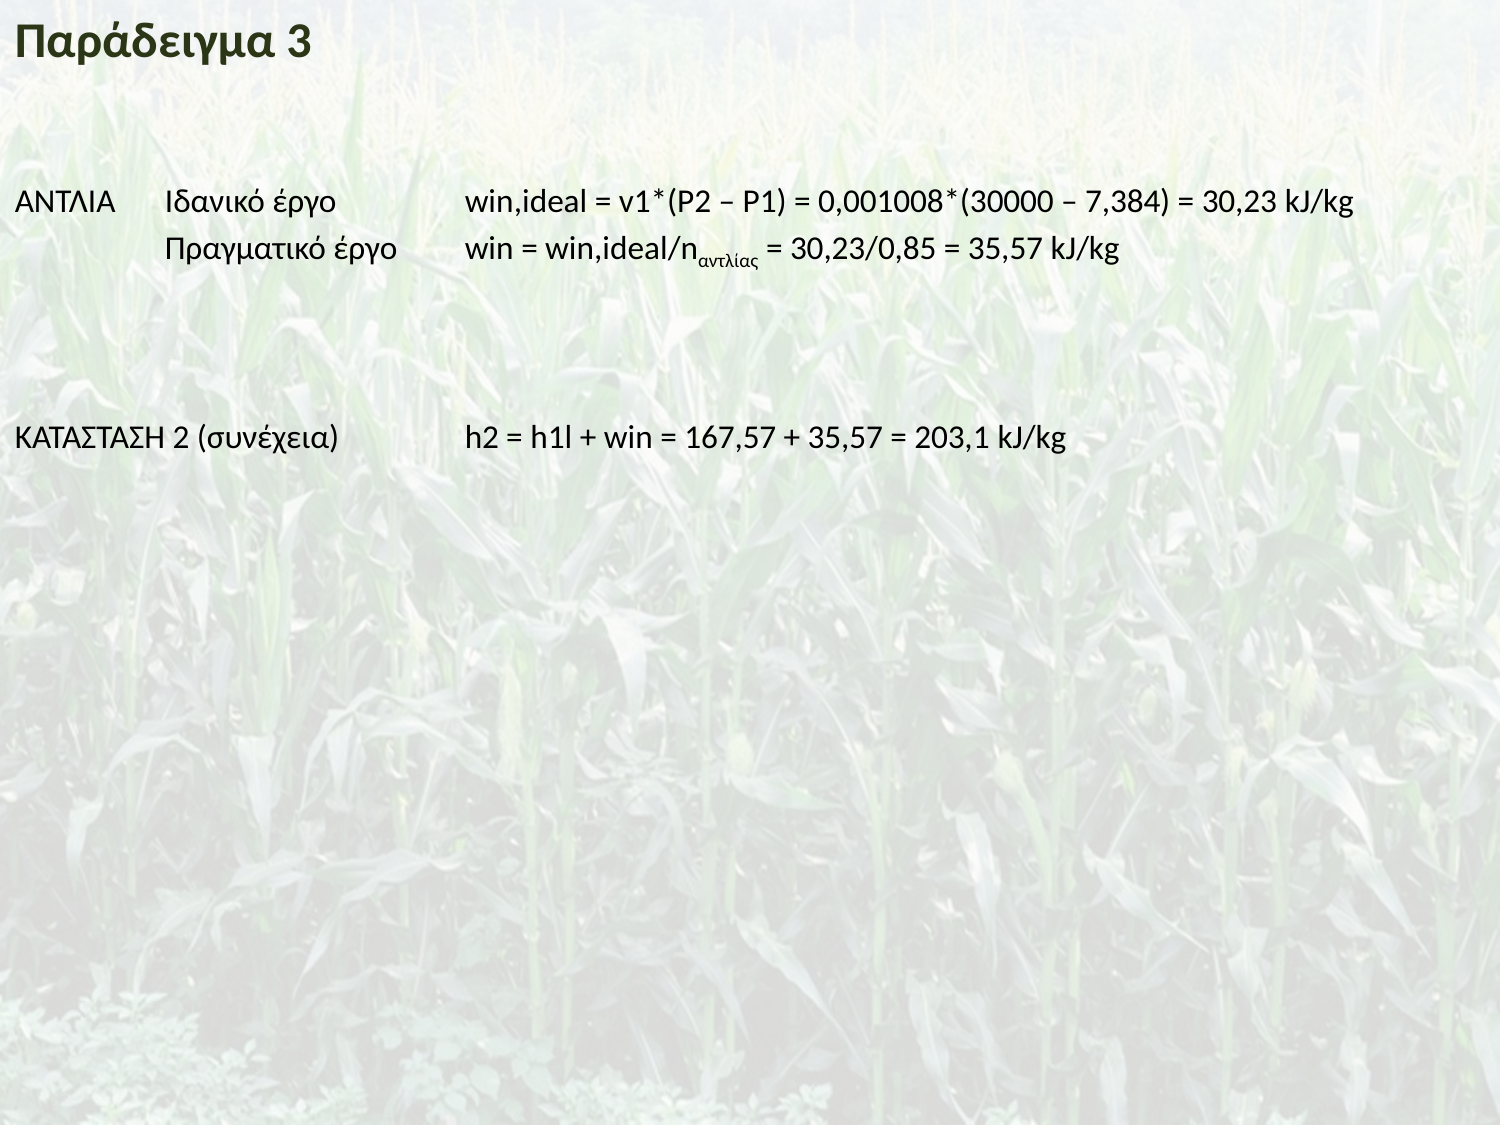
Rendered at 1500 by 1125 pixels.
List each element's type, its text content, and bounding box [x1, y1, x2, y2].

text_box ΑΝΤΛΙΑ Ιδανικό έργο win,ideal = v1*(P2 – P1) = 0,001008*(30000 – 7,384) = 30,23 kJ/kg Πραγματικό έργο win = win,ideal/nαντλίας = 30,23/0,85 = 35,57 kJ/kg ΚΑΤΑΣΤΑΣΗ 2 (συνέχεια) h2 = h1l + win = 167,57 + 35,57 = 203,1 kJ/kg [0, 137, 1500, 463]
text_box Παράδειγμα 3 [0, 0, 1500, 75]
